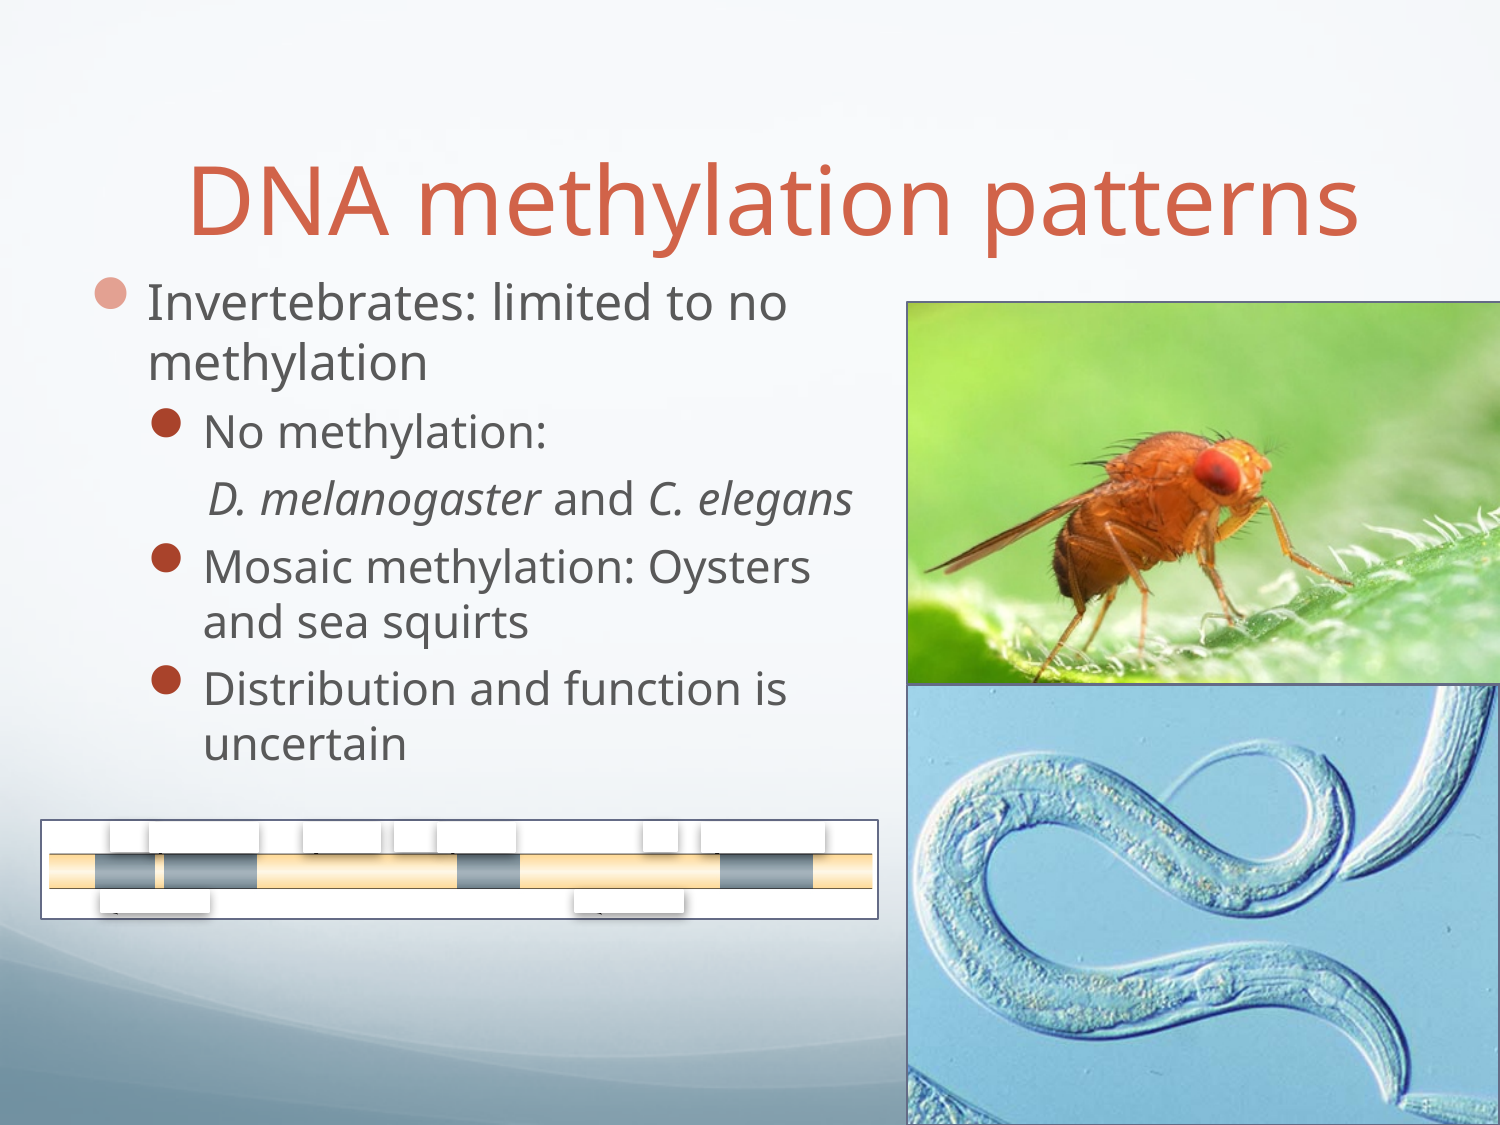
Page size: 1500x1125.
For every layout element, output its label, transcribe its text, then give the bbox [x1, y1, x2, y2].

title DNA methylation patterns [75, 0, 1472, 263]
picture [907, 302, 1500, 684]
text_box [41, 820, 878, 919]
list Invertebrates: limited to no methylation No methylation: D. melanogaster and C. elegans Mosaic methylation: Oysters and sea squirts Distribution and function is uncertain [75, 262, 910, 1005]
picture [907, 685, 1499, 1125]
